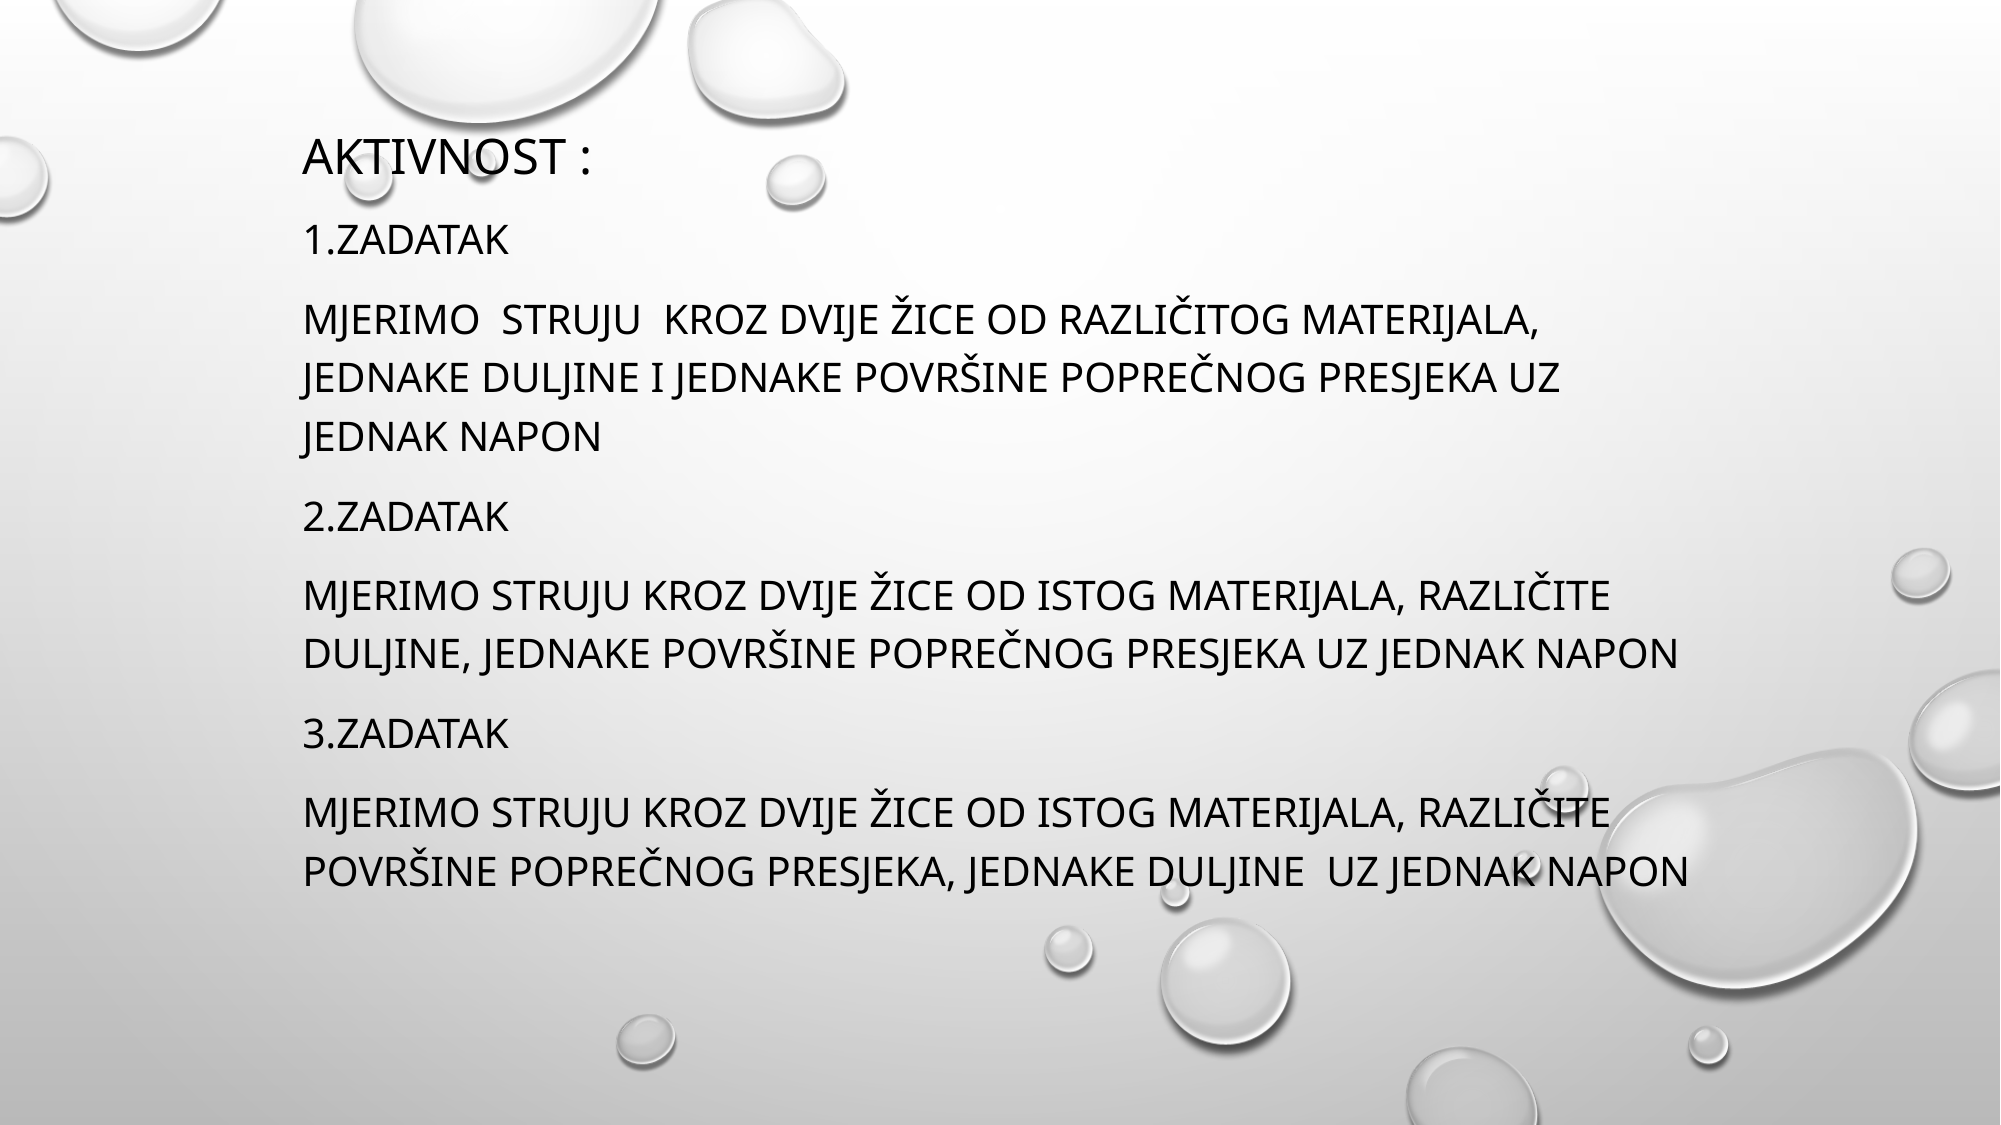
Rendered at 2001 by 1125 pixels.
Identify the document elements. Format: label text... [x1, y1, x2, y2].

picture [0, 0, 2000, 1125]
subtitle Aktivnost : 1.Zadatak Mjerimo struju kroz dvije žice od različitog materijala, jednake duljine i jednake površine poprečnog presjeka uz jednak napon 2.Zadatak Mjerimo struju kroz dvije žice od istog materijala, različite duljine, jednake površine poprečnog presjeka uz jednak napon 3.Zadatak Mjerimo struju kroz dvije žice od istog materijala, različite površine poprečnog presjeka, jednake duljine uz jednak napon [287, 41, 1713, 1008]
